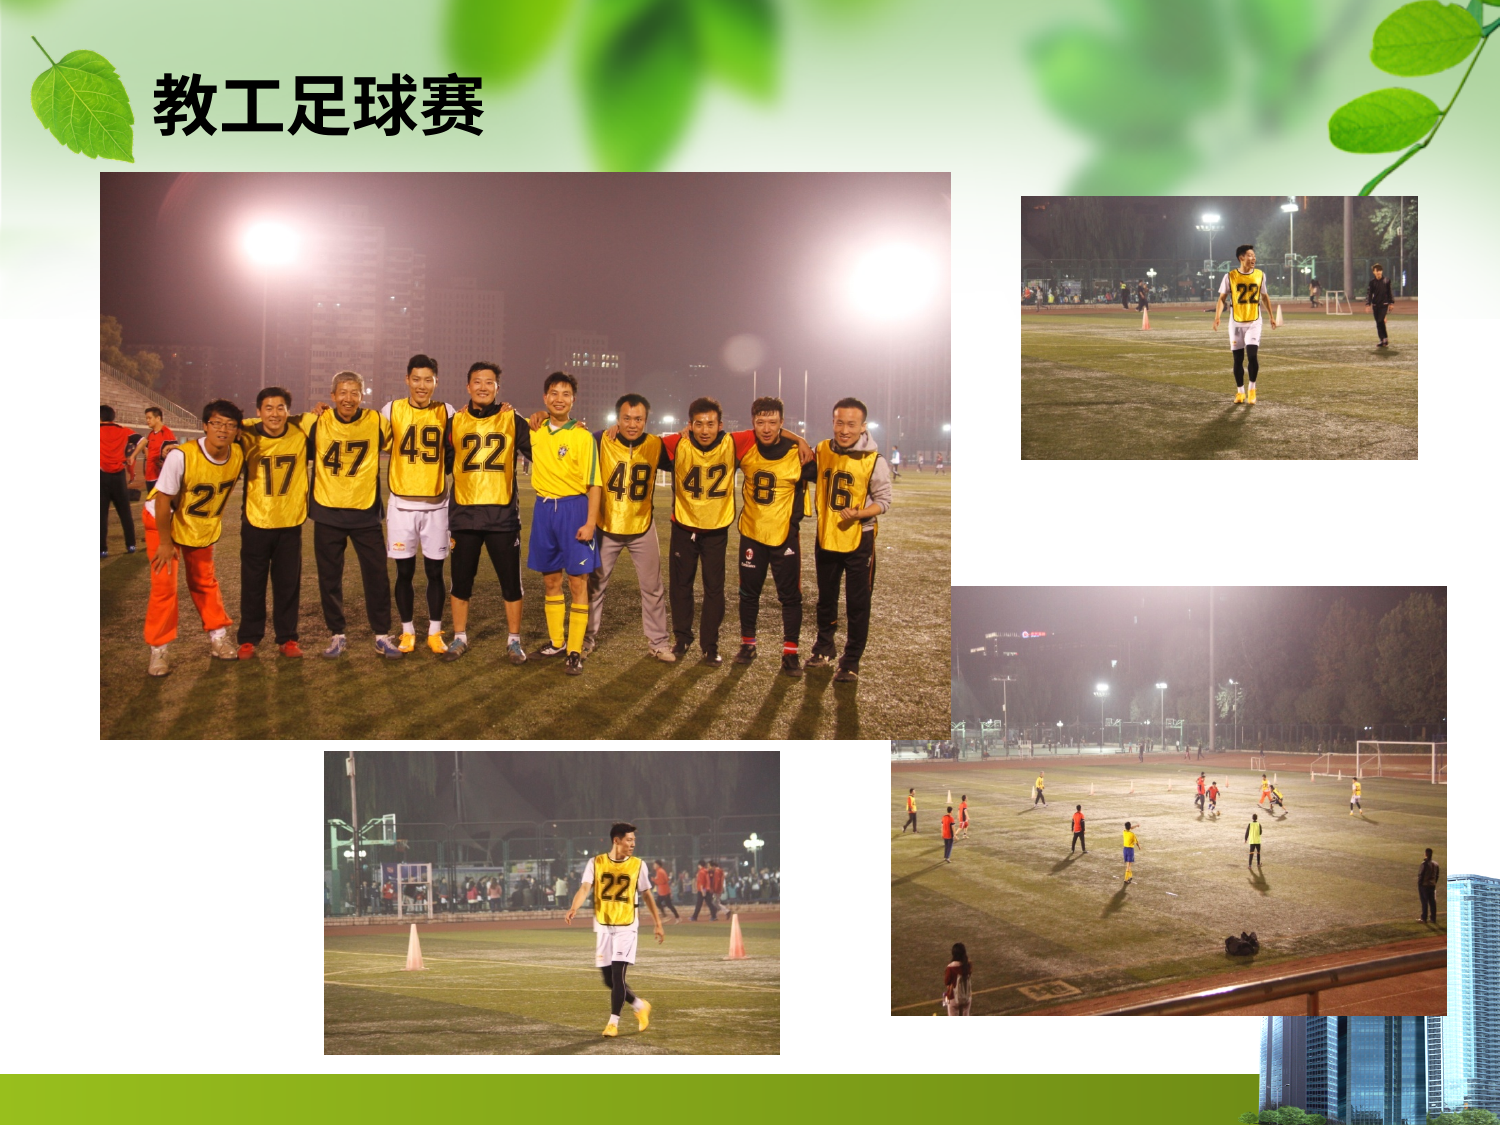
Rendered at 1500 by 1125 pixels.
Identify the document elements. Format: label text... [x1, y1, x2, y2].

title 教工足球赛 [137, 57, 1326, 151]
picture [324, 751, 780, 1055]
picture [0, 0, 1500, 1016]
